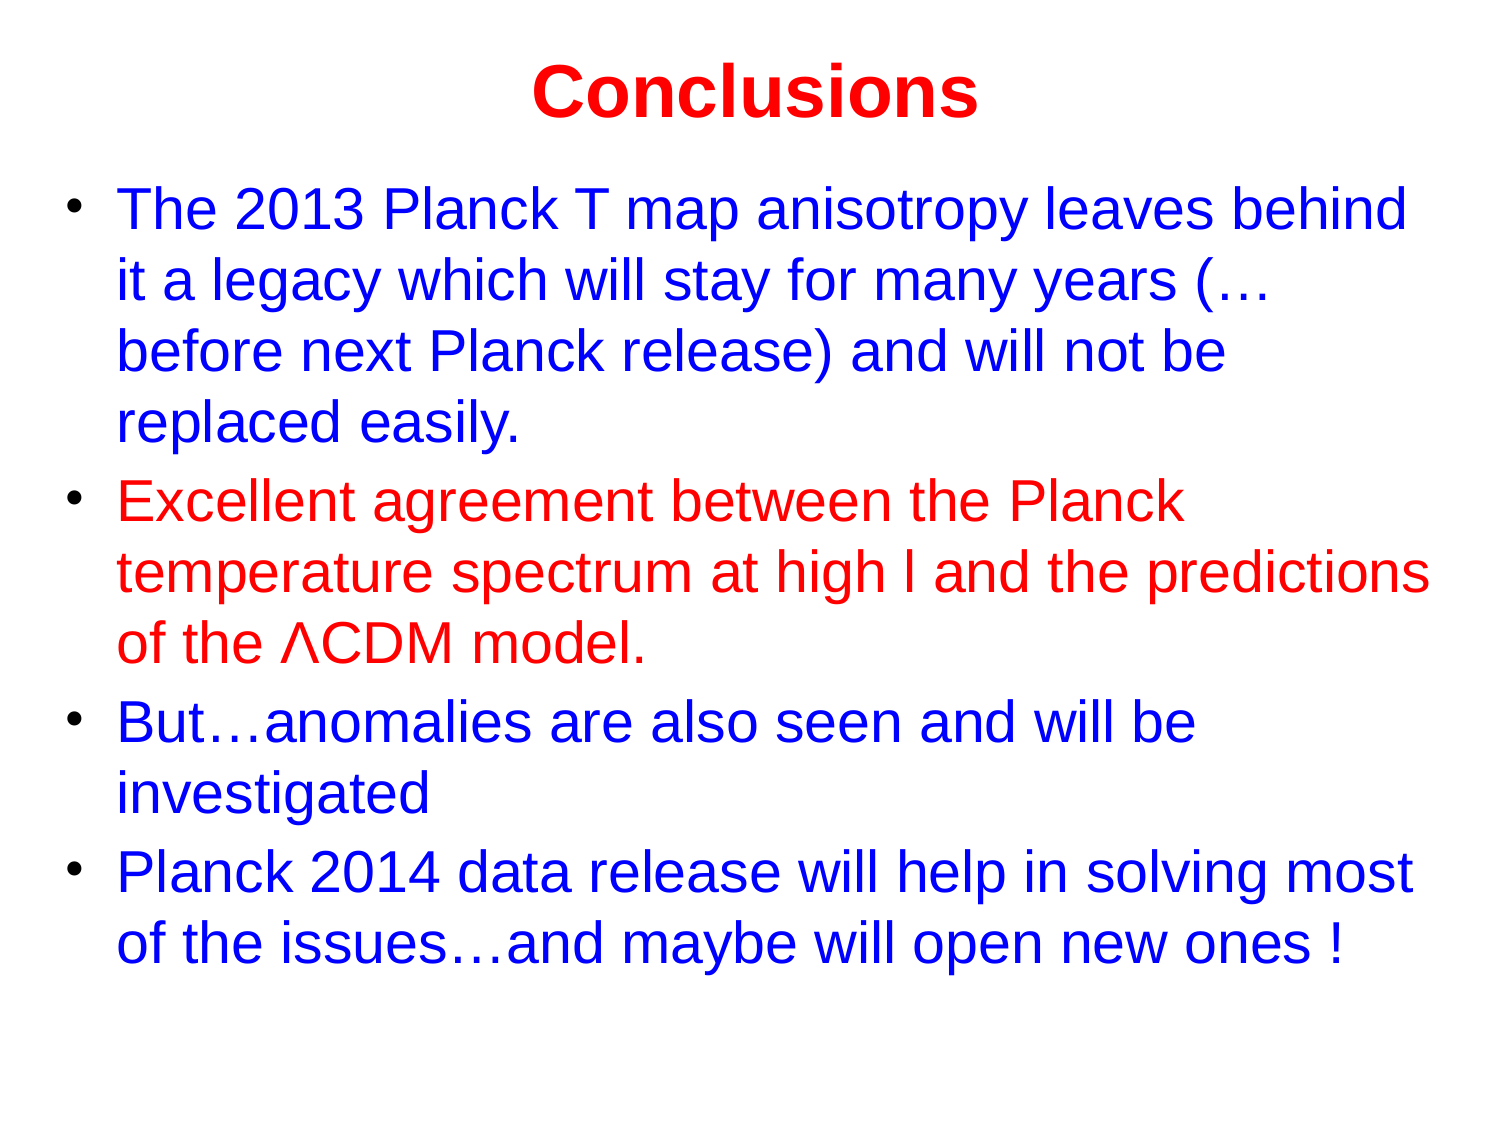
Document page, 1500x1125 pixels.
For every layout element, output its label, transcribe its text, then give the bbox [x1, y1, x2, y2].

list The 2013 Planck T map anisotropy leaves behind it a legacy which will stay for many years (…before next Planck release) and will not be replaced easily. Excellent agreement between the Planck temperature spectrum at high l and the predictions of the ΛCDM model. But…anomalies are also seen and will be investigated Planck 2014 data release will help in solving most of the issues…and maybe will open new ones ! [49, 162, 1450, 1026]
title Conclusions [174, 35, 1338, 139]
